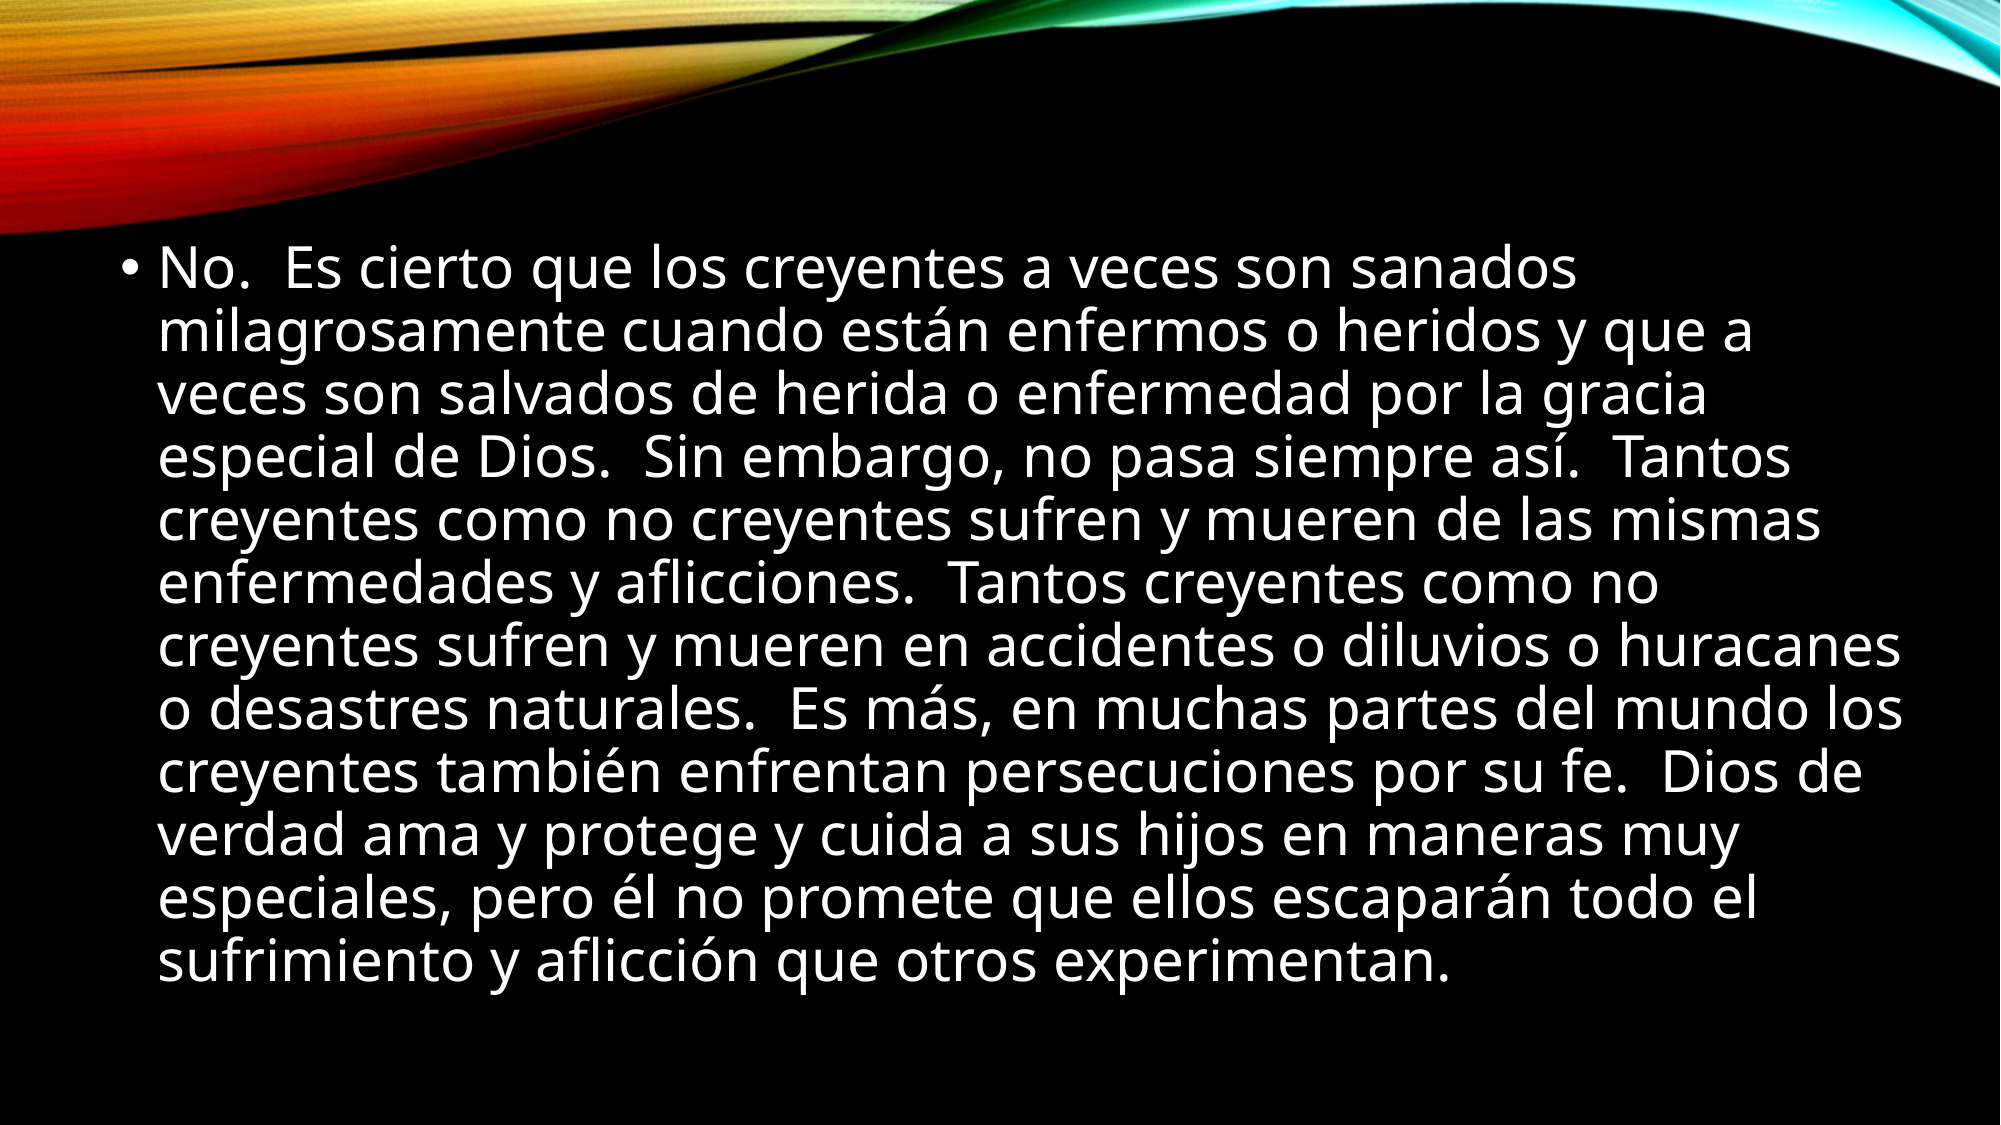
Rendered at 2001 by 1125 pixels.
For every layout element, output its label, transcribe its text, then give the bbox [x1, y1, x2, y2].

picture [0, 0, 2000, 237]
list No. Es cierto que los creyentes a veces son sanados milagrosamente cuando están enfermos o heridos y que a veces son salvados de herida o enfermedad por la gracia especial de Dios. Sin embargo, no pasa siempre así. Tantos creyentes como no creyentes sufren y mueren de las mismas enfermedades y aflicciones. Tantos creyentes como no creyentes sufren y mueren en accidentes o diluvios o huracanes o desastres naturales. Es más, en muchas partes del mundo los creyentes también enfrentan persecuciones por su fe. Dios de verdad ama y protege y cuida a sus hijos en maneras muy especiales, pero él no promete que ellos escaparán todo el sufrimiento y aflicción que otros experimentan. [105, 231, 1921, 942]
